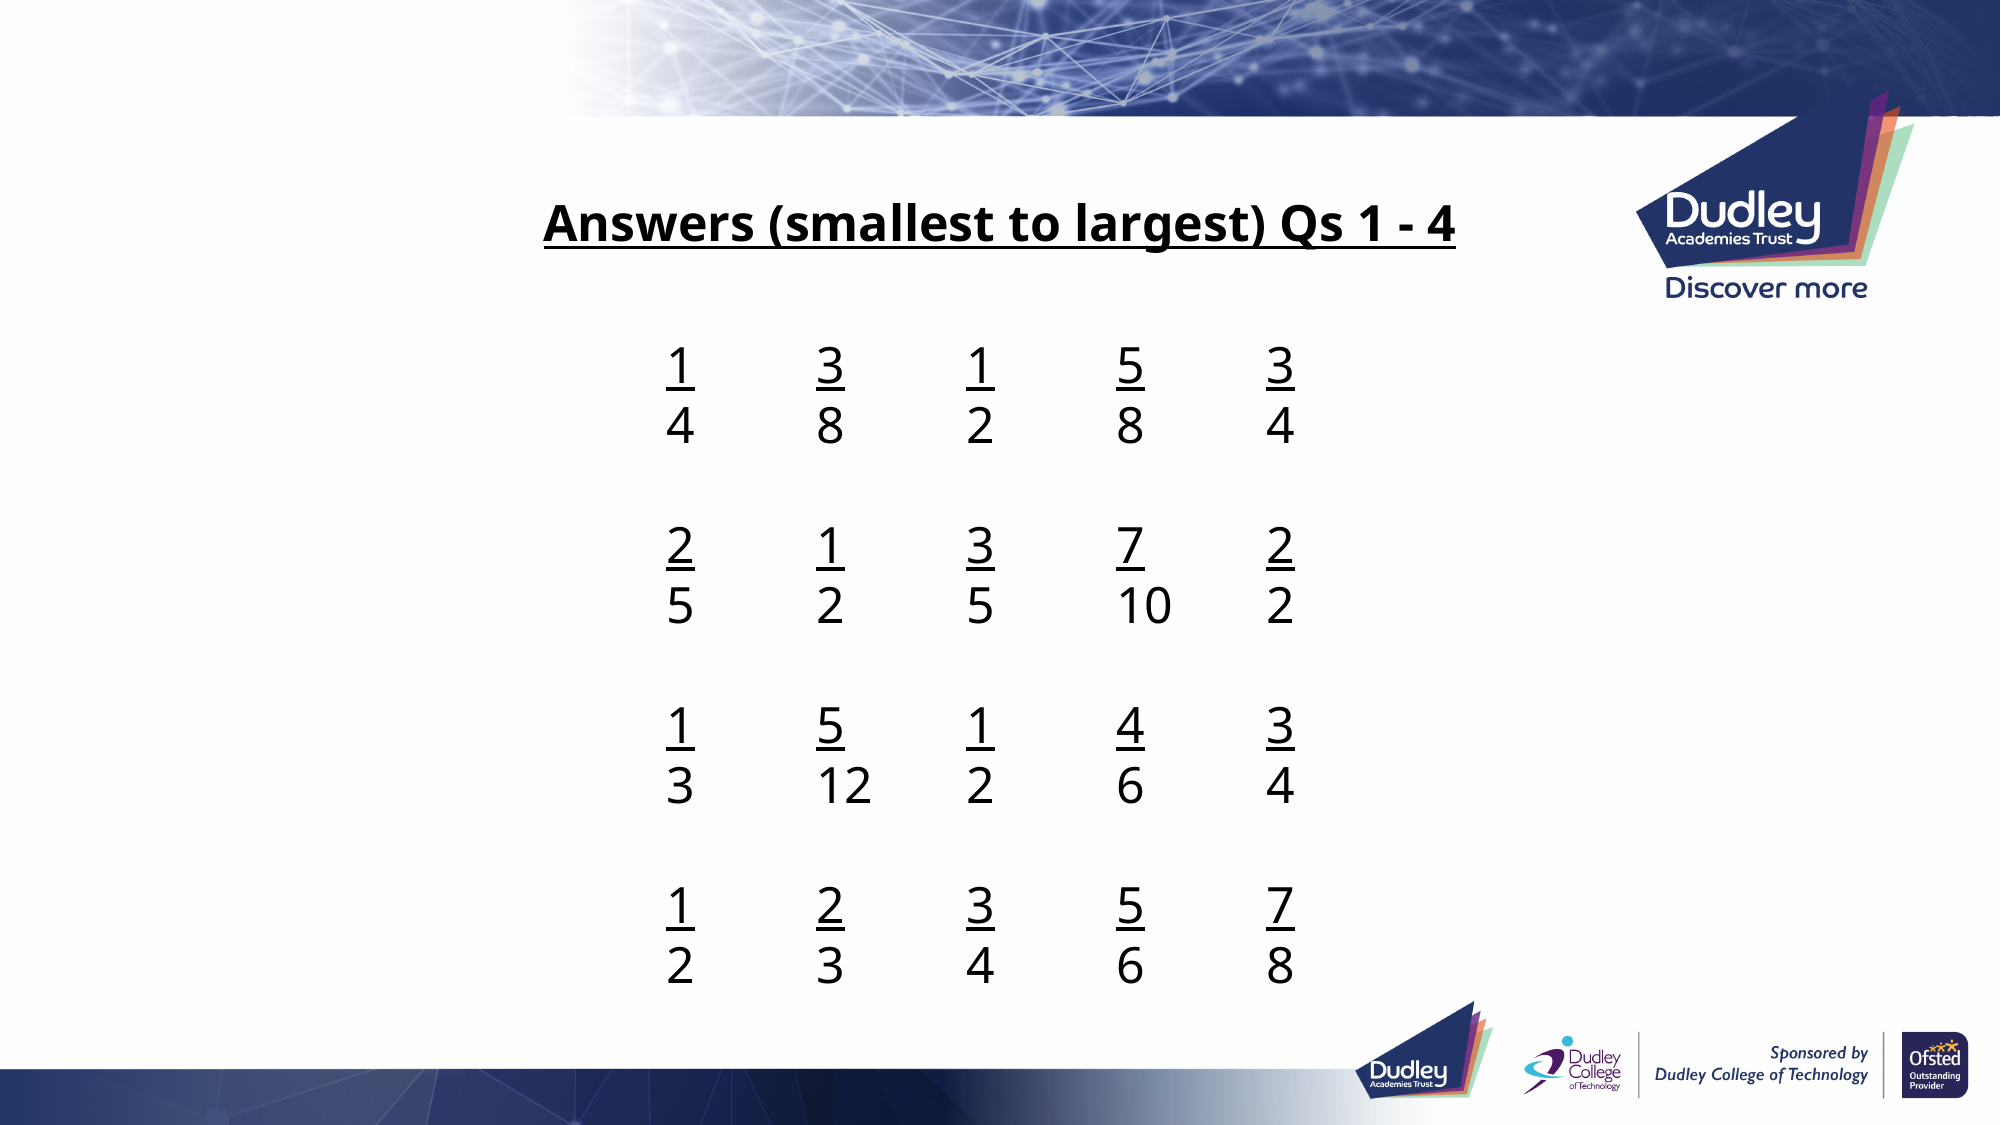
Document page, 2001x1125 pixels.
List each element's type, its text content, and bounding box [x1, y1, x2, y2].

picture [0, 0, 2000, 1125]
text_box 1 3 1 5 3 4 8 2 8 4 2 1 3 7 2 5 2 5 10 2 1 5 1 4 3 3 12 2 6 4 1 2 3 5 7 2 3 4 6 8 [651, 326, 1349, 1001]
text_box Answers (smallest to largest) Qs 1 - 4 [291, 184, 1709, 260]
